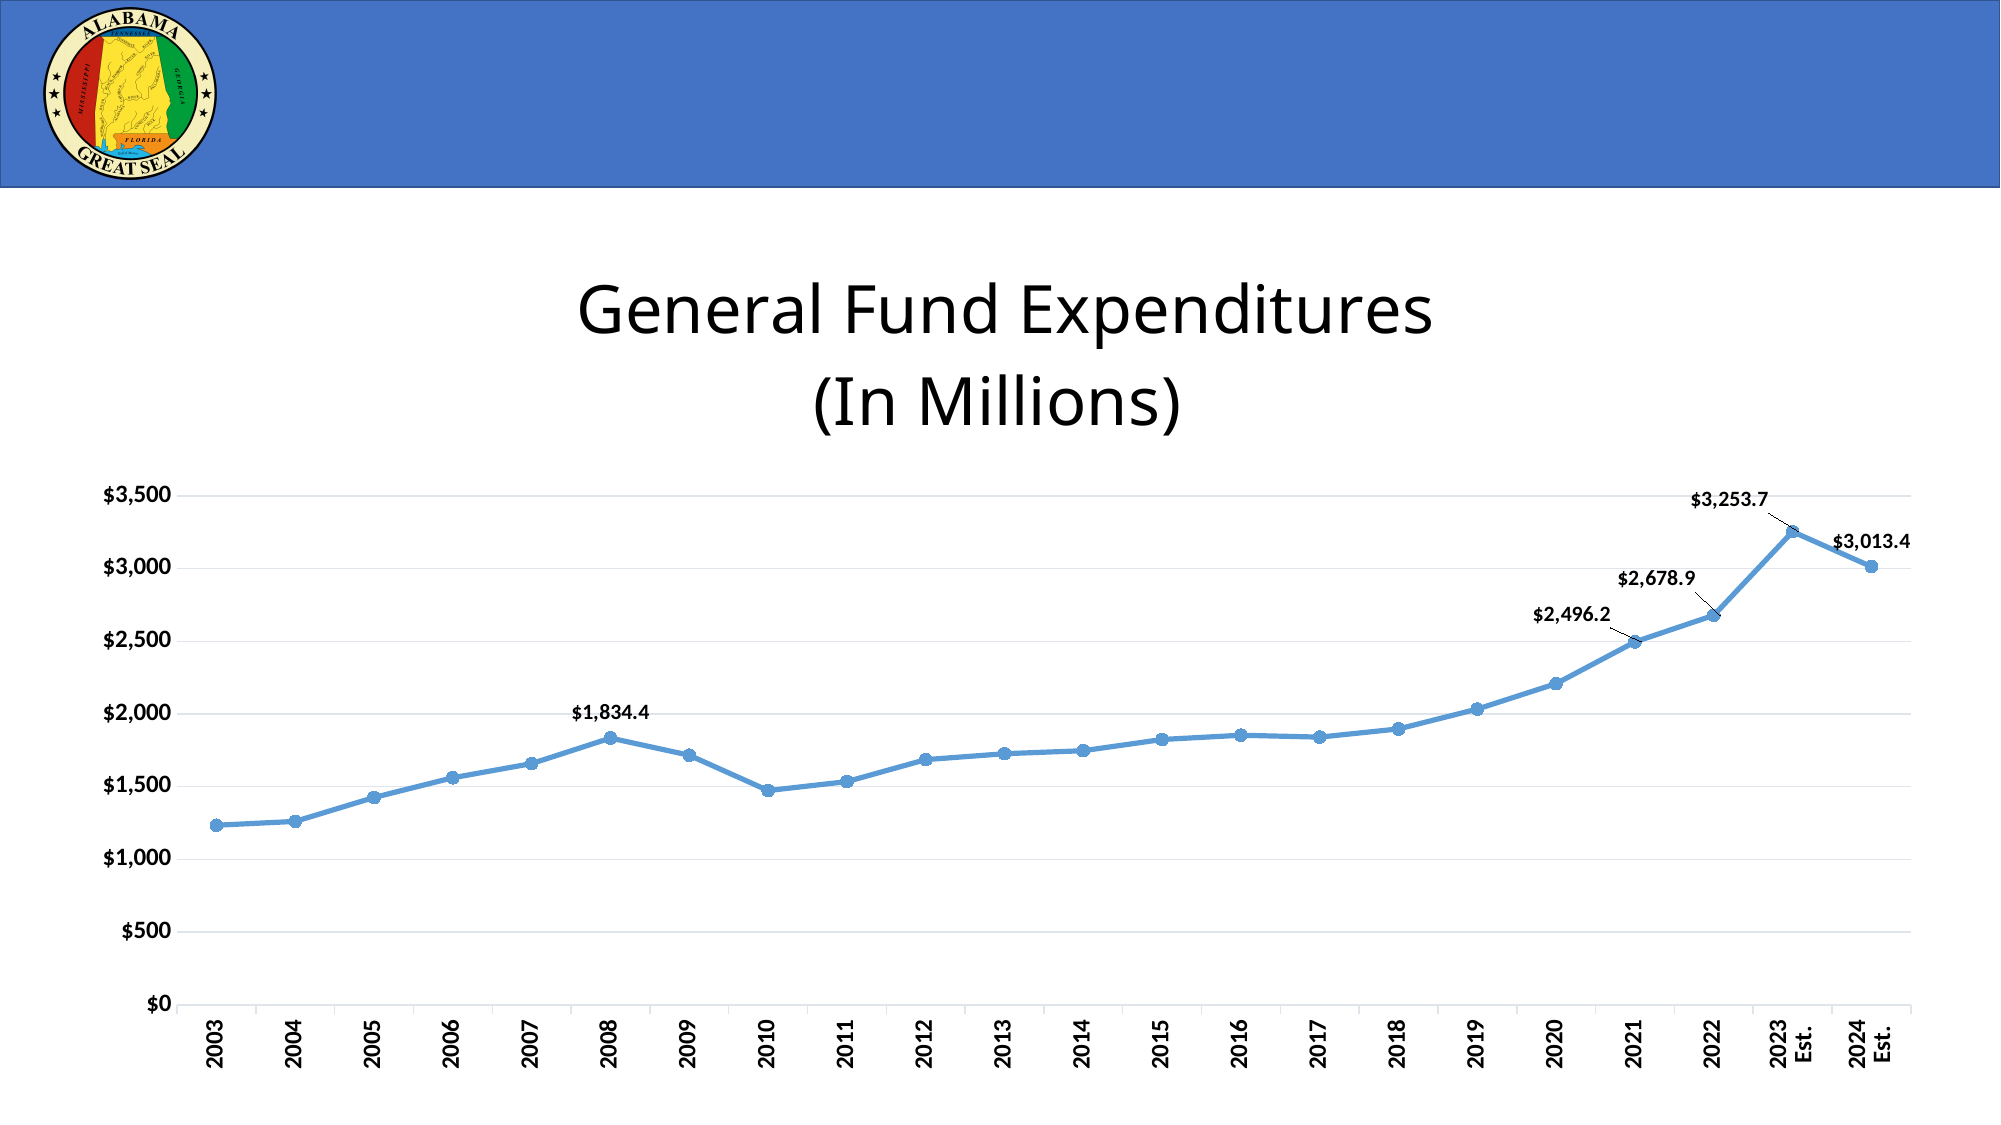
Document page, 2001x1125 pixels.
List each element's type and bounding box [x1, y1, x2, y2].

text_box [0, 0, 2000, 188]
picture [43, 7, 217, 180]
chart [64, 216, 1949, 1088]
